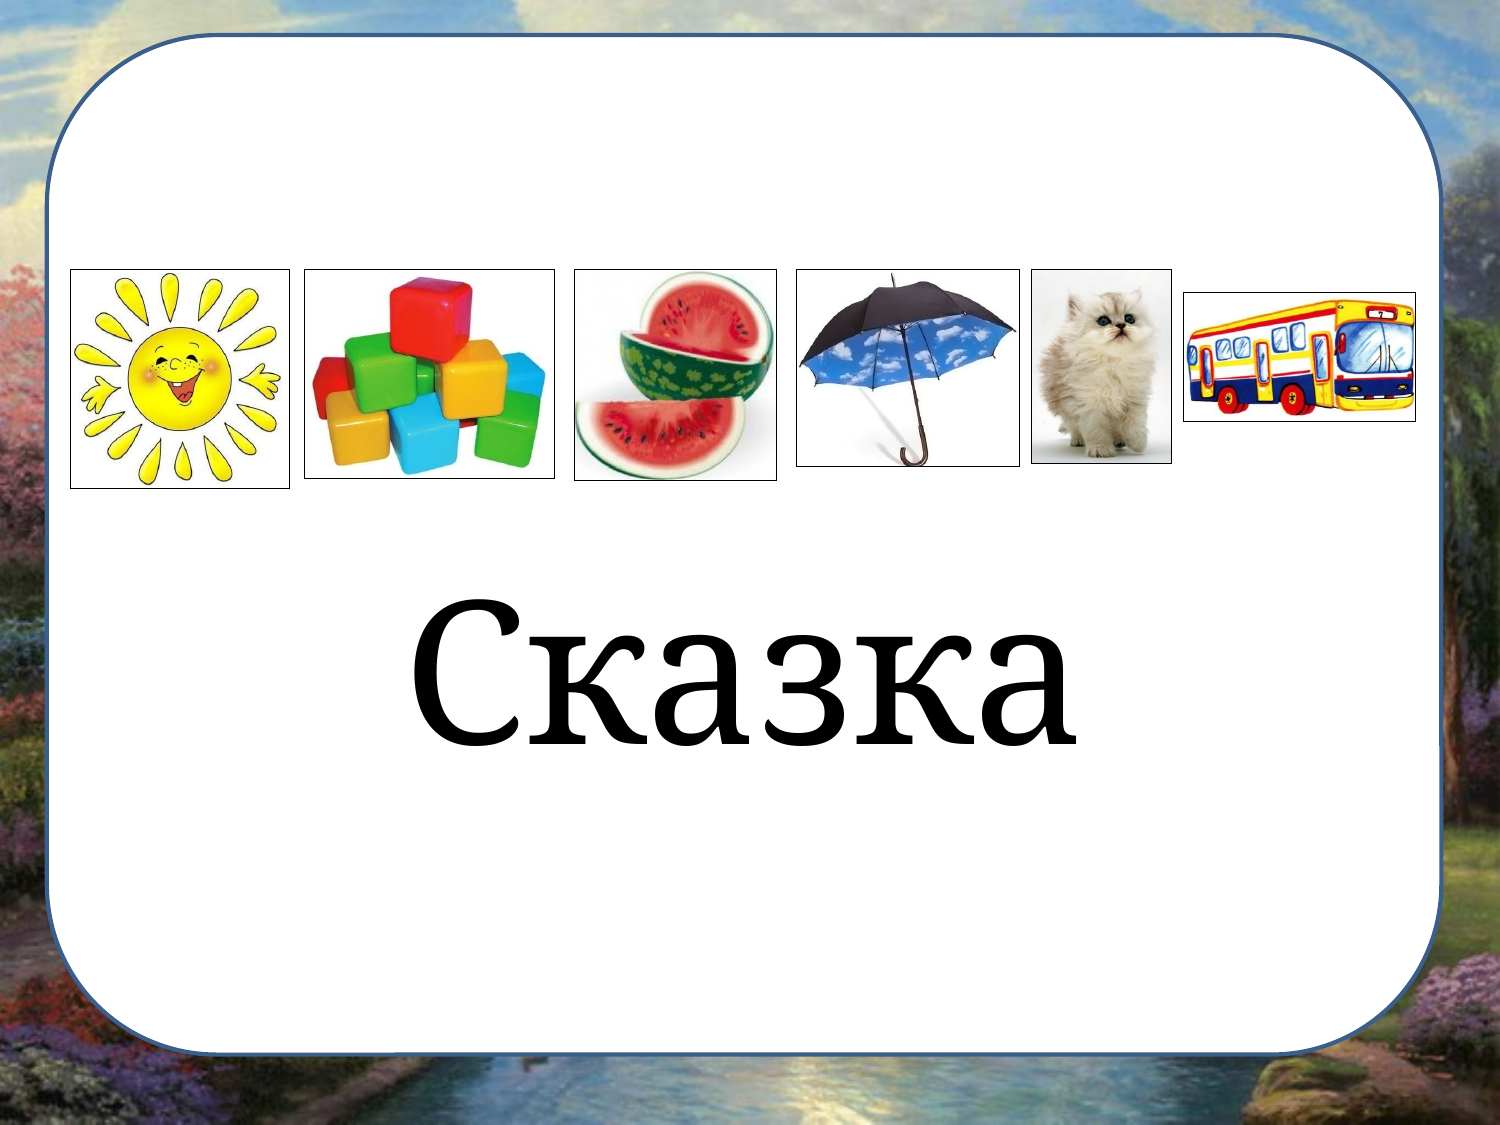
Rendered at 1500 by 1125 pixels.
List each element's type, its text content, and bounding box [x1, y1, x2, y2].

picture [0, 0, 1500, 1125]
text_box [70, 269, 1173, 489]
text_box Сказка [44, 32, 1444, 1057]
